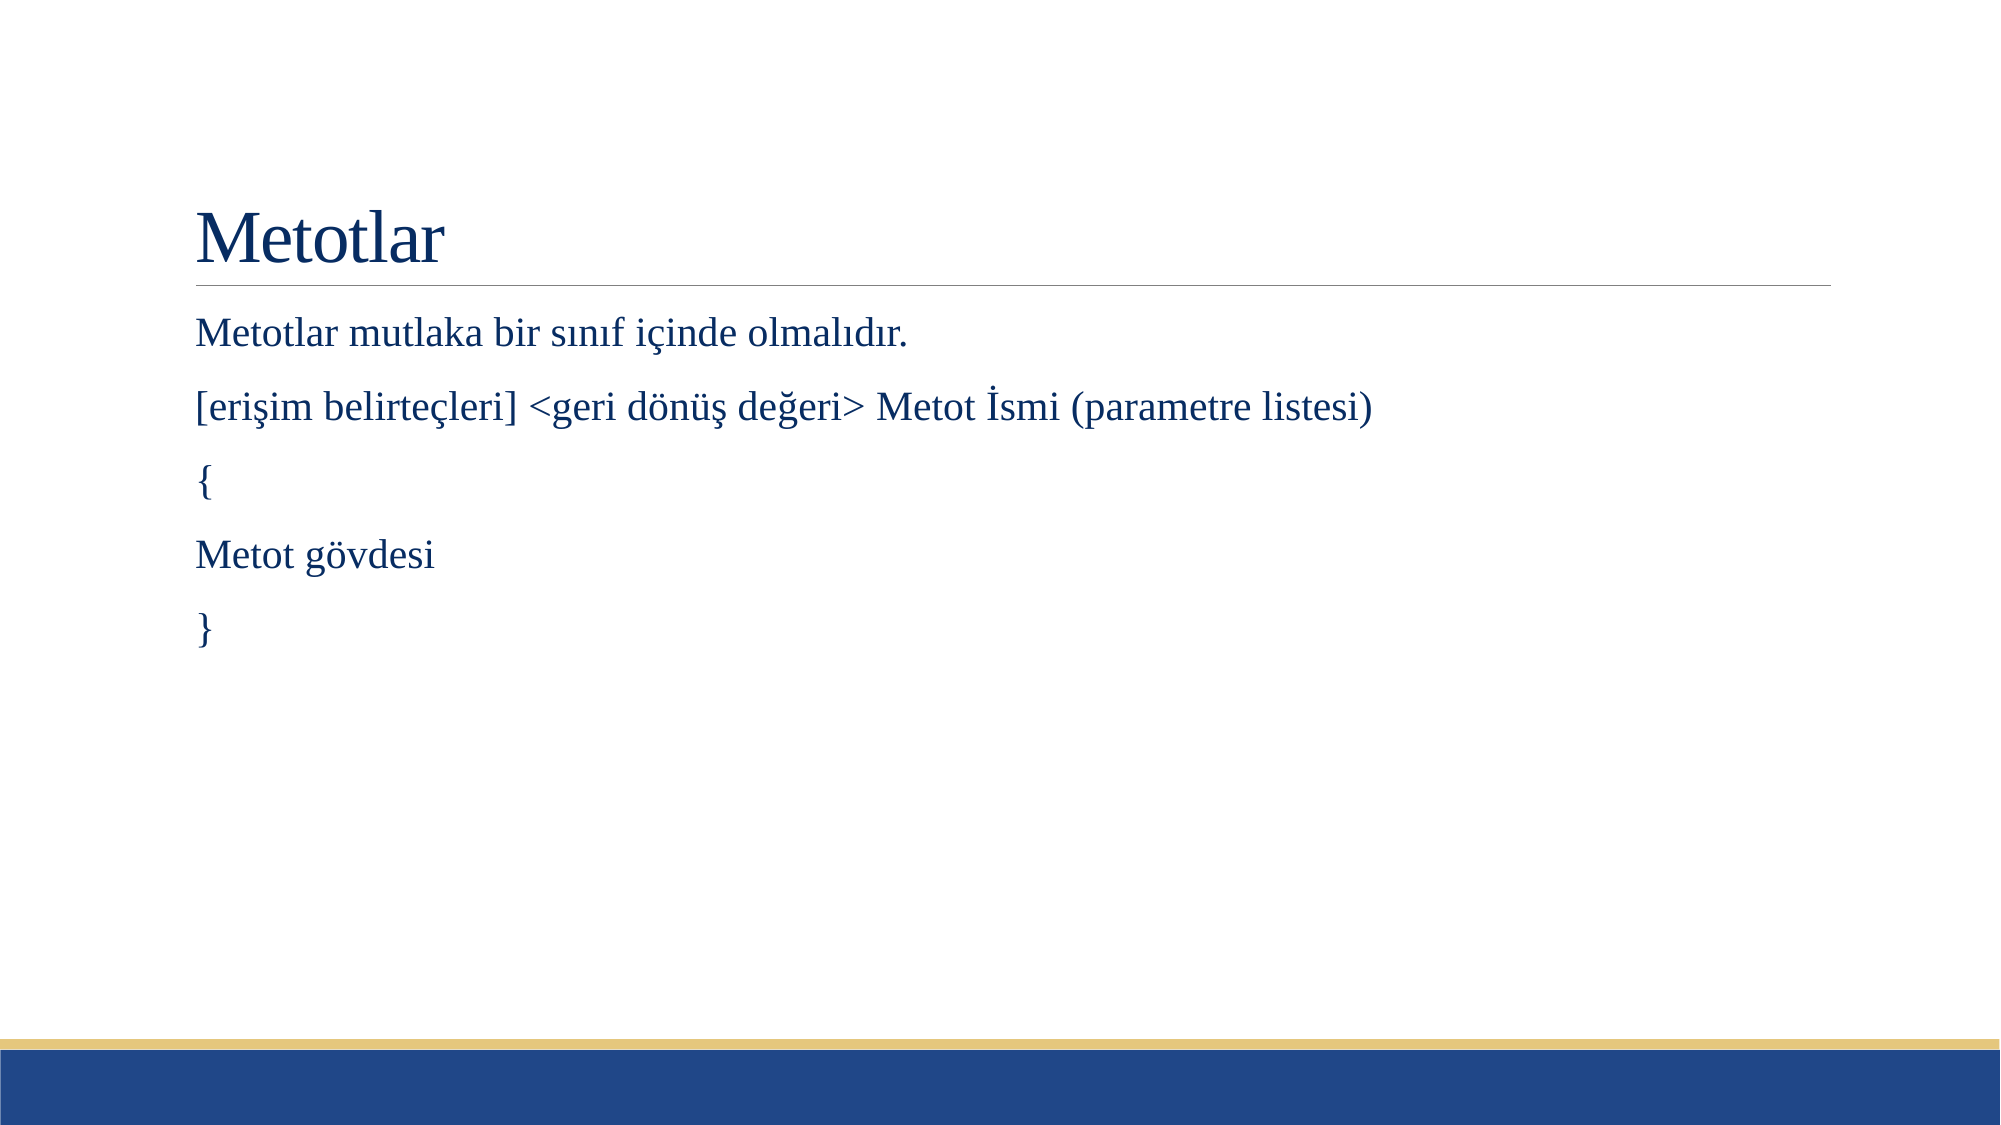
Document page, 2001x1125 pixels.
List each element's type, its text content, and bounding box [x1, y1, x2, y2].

title Metotlar [180, 47, 1830, 285]
list Metotlar mutlaka bir sınıf içinde olmalıdır. [erişim belirteçleri] <geri dönüş değeri> Metot İsmi (parametre listesi) { Metot gövdesi } [180, 302, 1830, 963]
